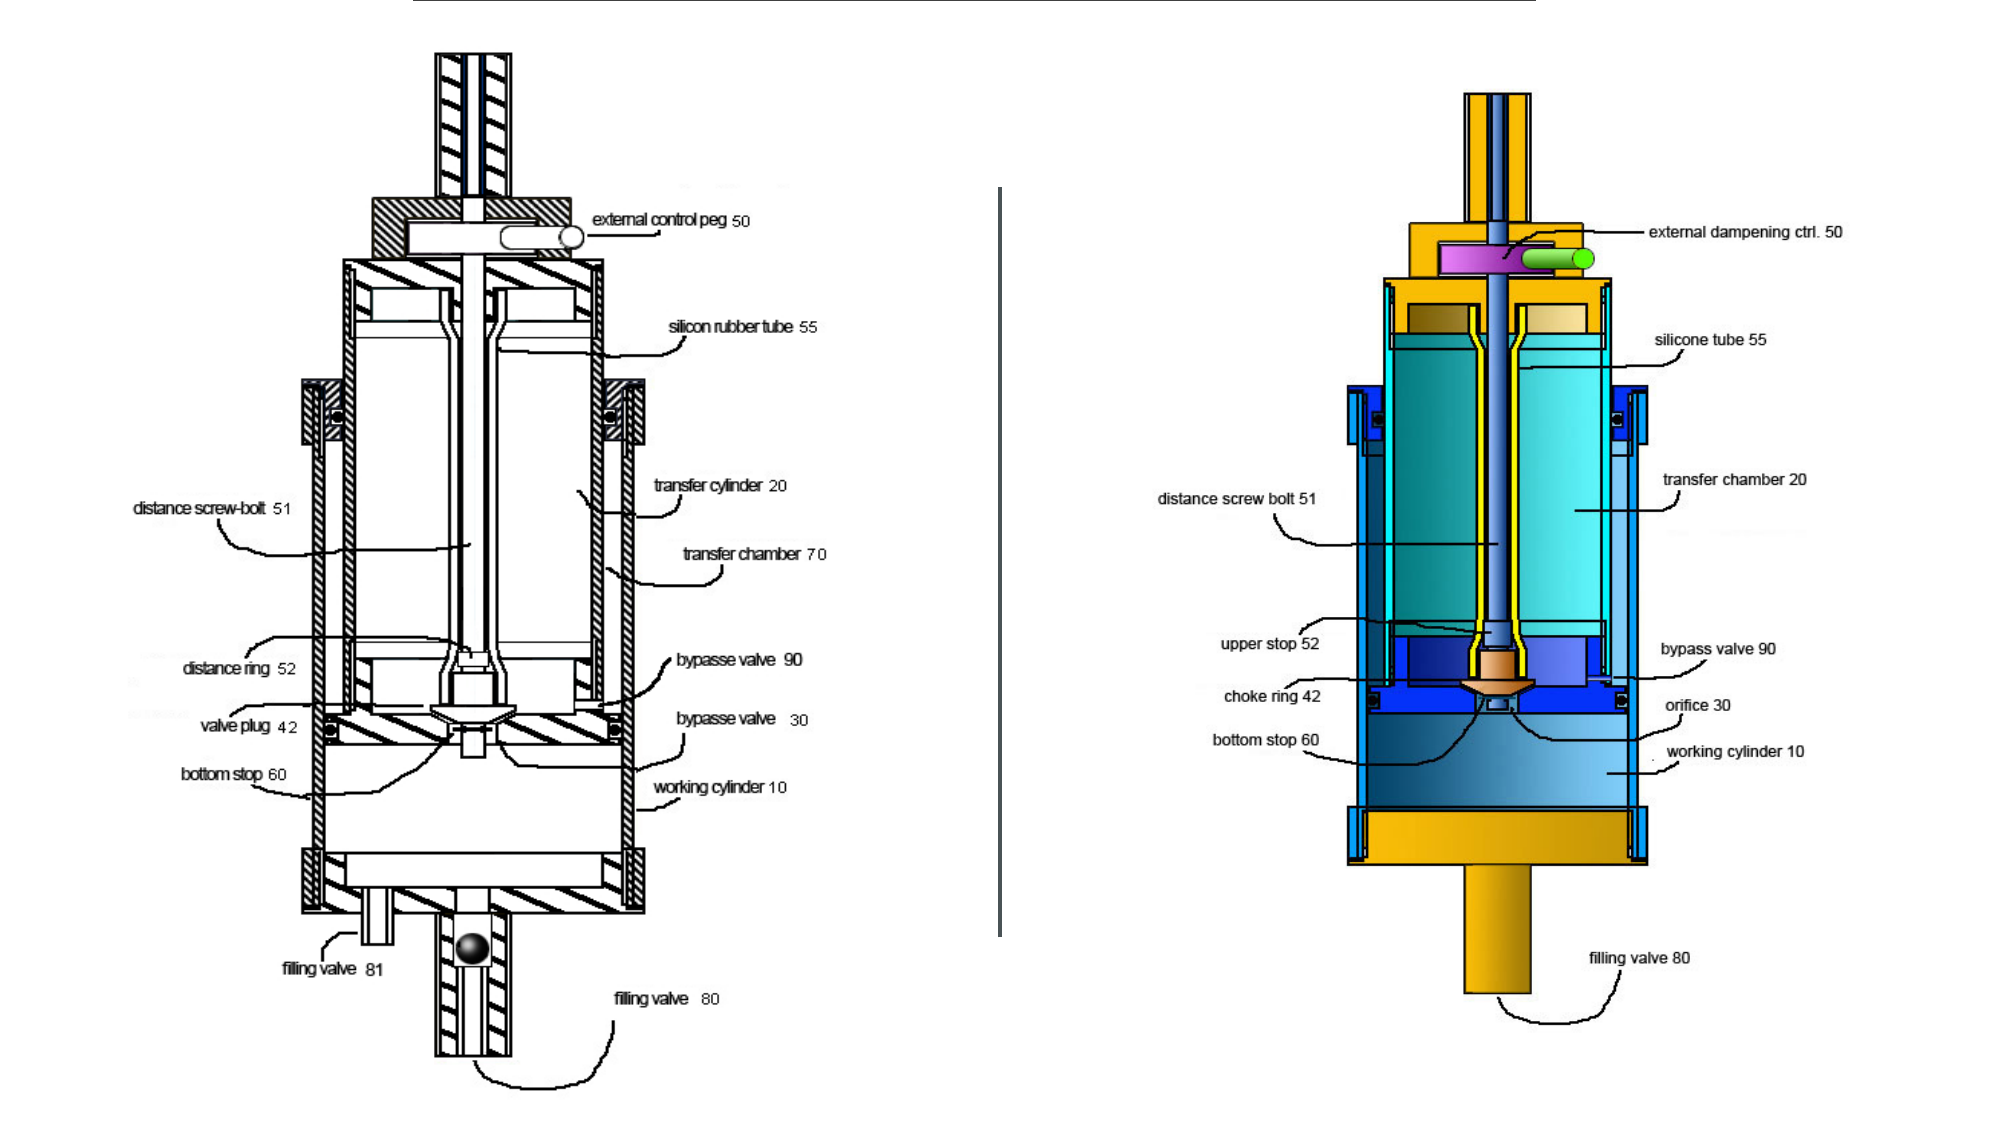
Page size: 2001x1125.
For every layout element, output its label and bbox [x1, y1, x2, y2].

list [1110, 17, 1907, 1097]
picture [127, 17, 864, 1111]
